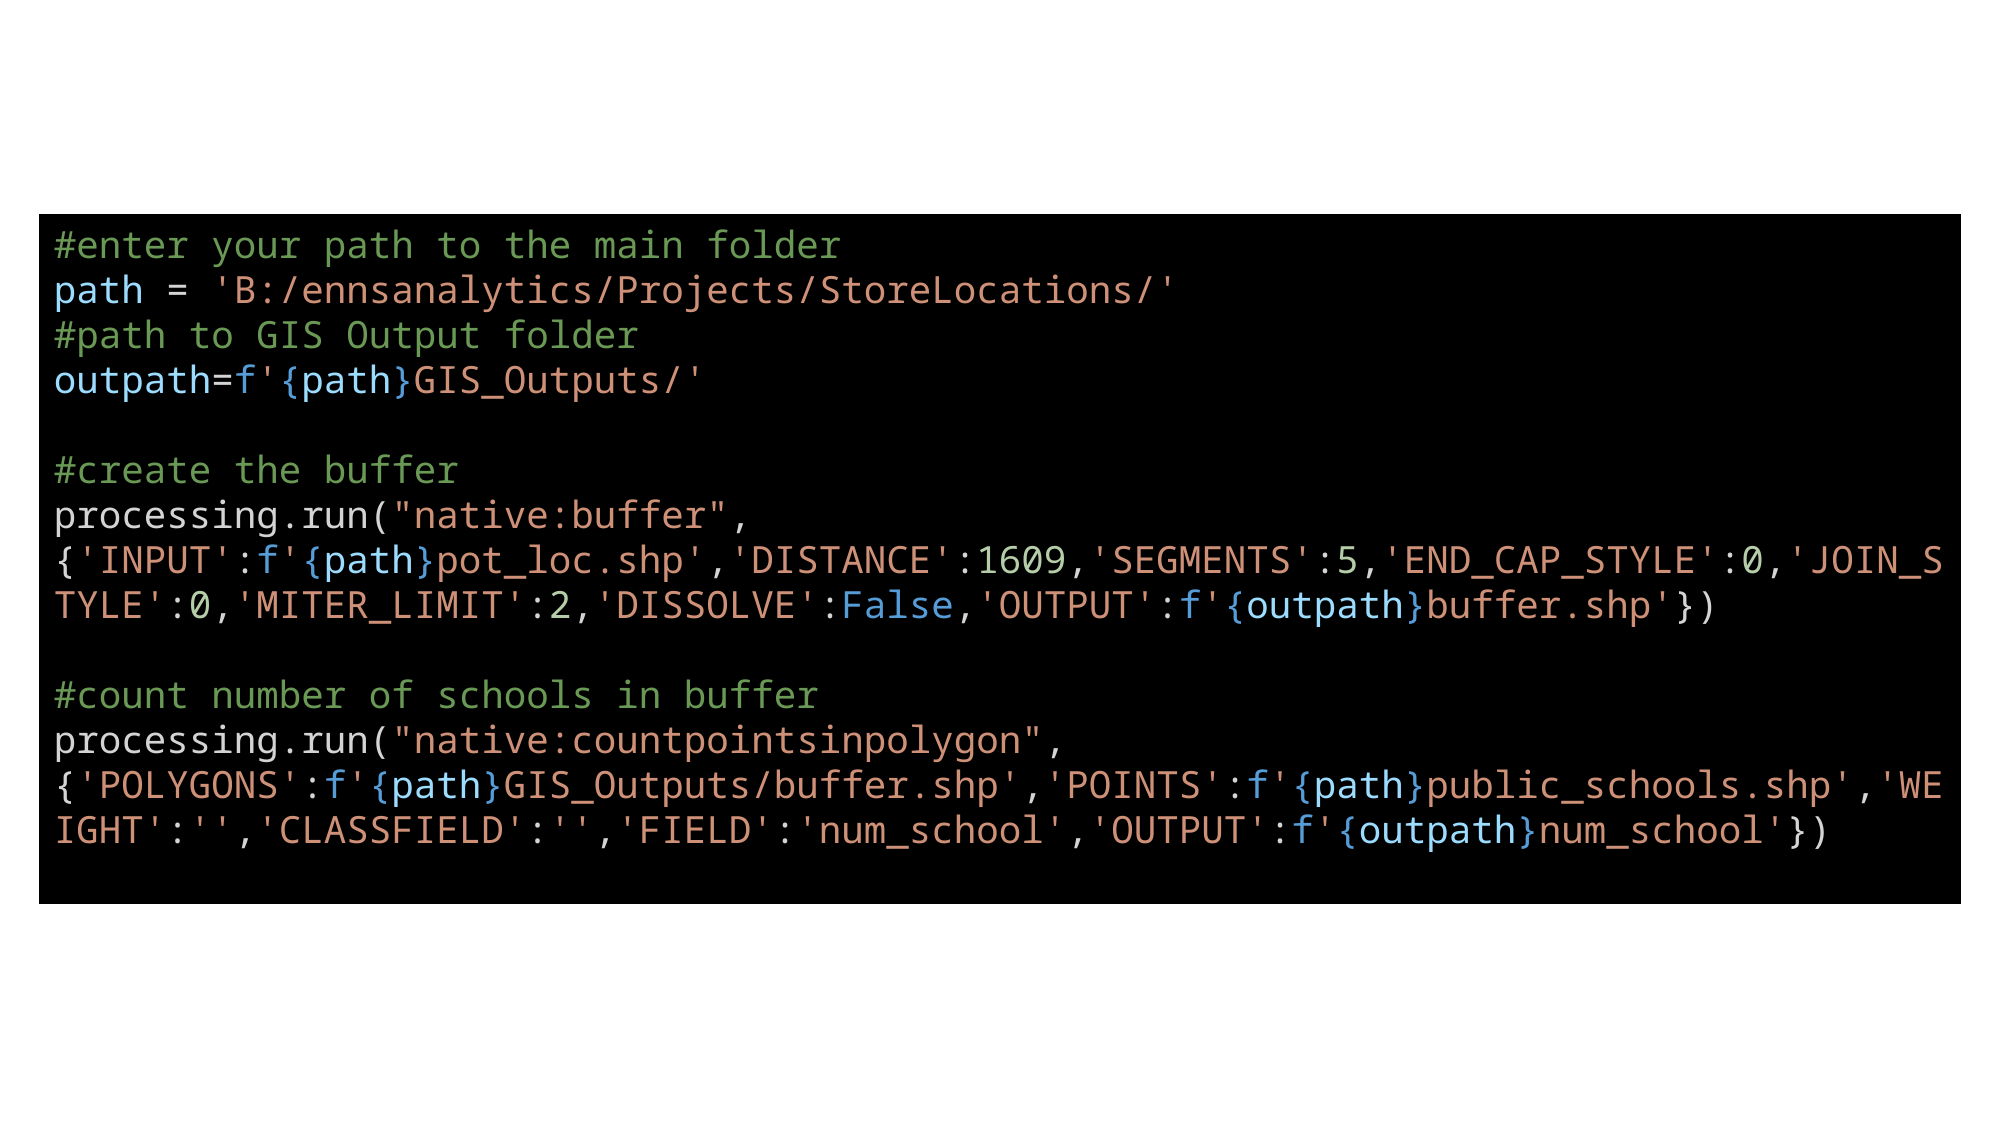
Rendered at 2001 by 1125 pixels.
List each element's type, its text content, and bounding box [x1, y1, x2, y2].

text_box #enter your path to the main folder path = 'B:/ennsanalytics/Projects/StoreLocations/' #path to GIS Output folder outpath=f'{path}GIS_Outputs/' #create the buffer processing.run("native:buffer", {'INPUT':f'{path}pot_loc.shp','DISTANCE':1609,'SEGMENTS':5,'END_CAP_STYLE':0,'JOIN_STYLE':0,'MITER_LIMIT':2,'DISSOLVE':False,'OUTPUT':f'{outpath}buffer.shp'}) #count number of schools in buffer processing.run("native:countpointsinpolygon", {'POLYGONS':f'{path}GIS_Outputs/buffer.shp','POINTS':f'{path}public_schools.shp','WEIGHT':'','CLASSFIELD':'','FIELD':'num_school','OUTPUT':f'{outpath}num_school'}) [39, 214, 1961, 904]
